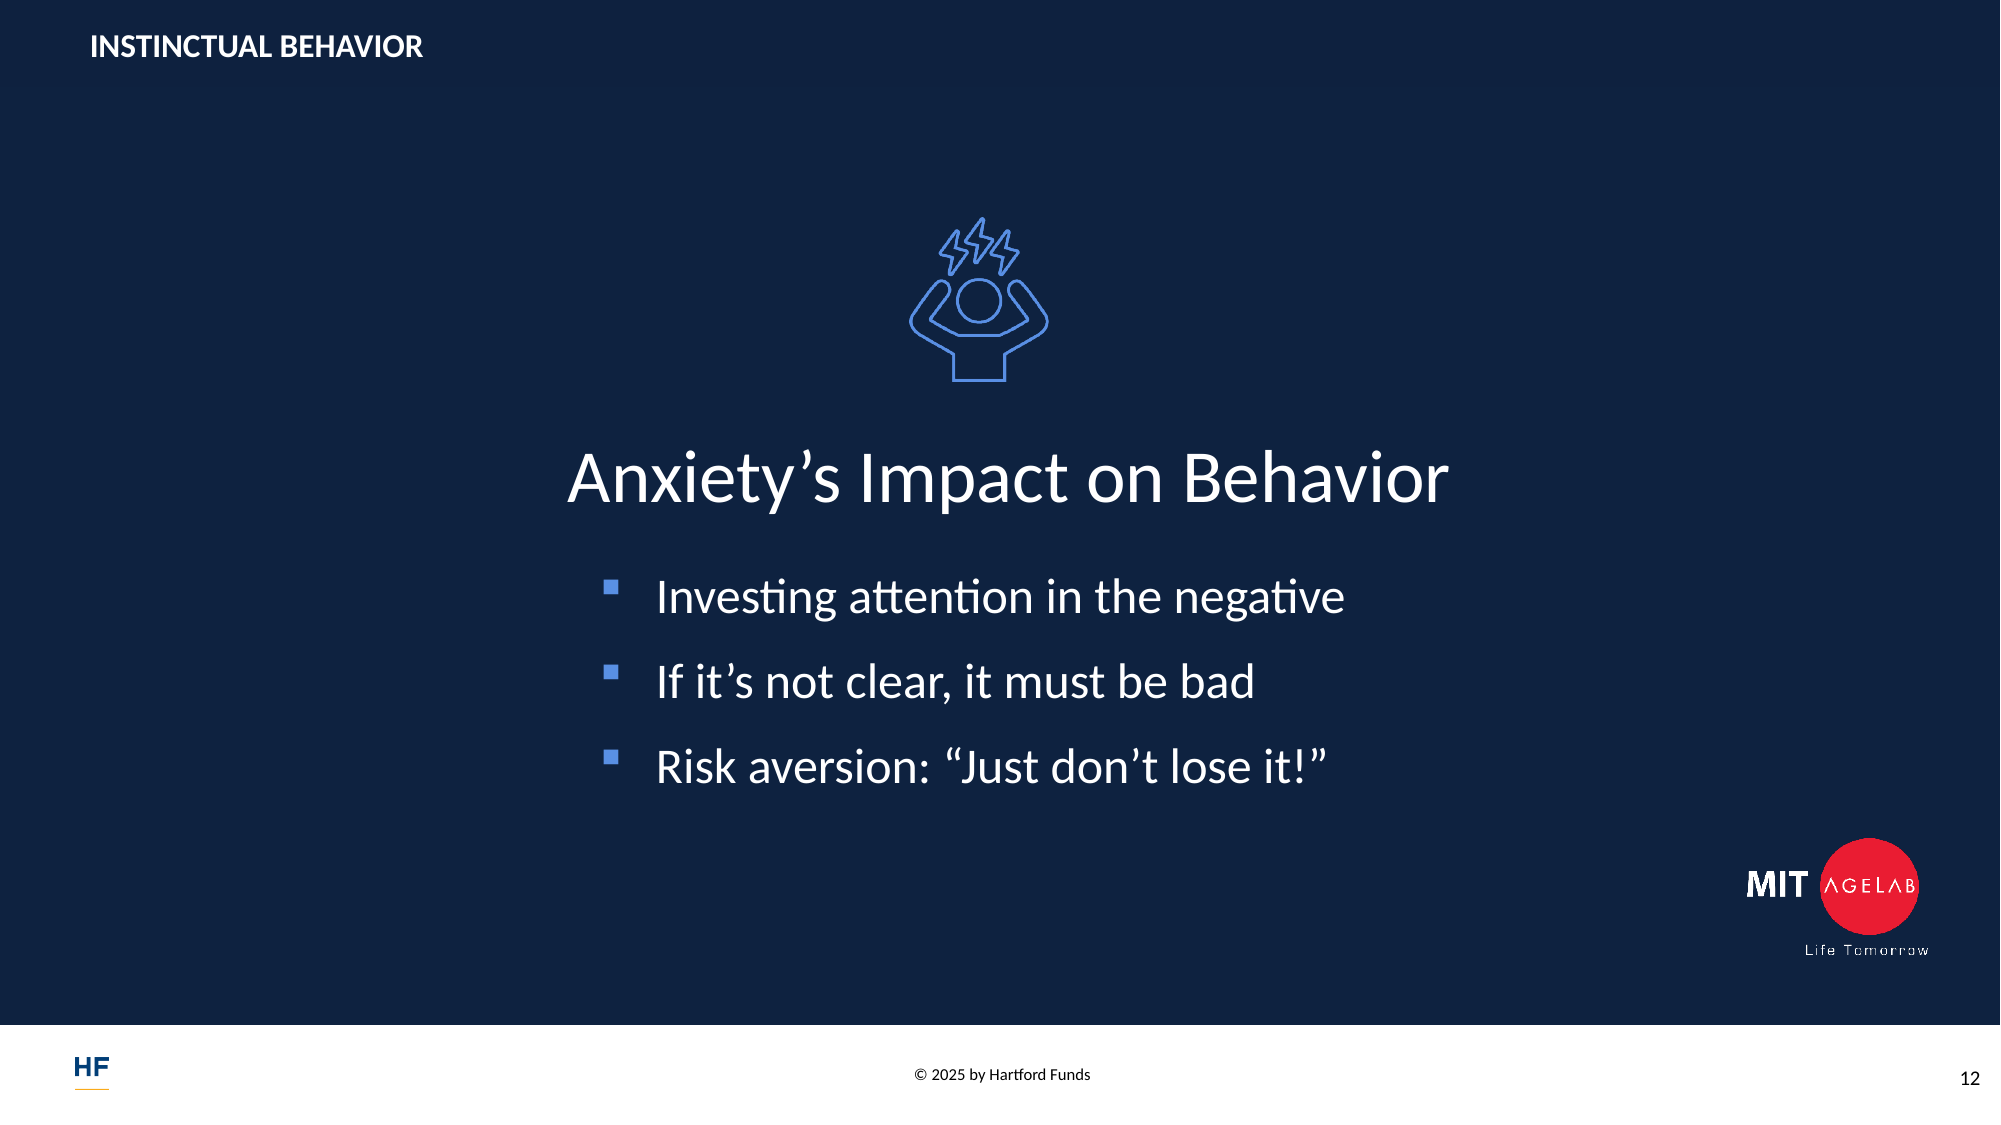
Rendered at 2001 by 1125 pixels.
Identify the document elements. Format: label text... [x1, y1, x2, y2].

picture [909, 216, 1049, 383]
slide_number 12 [1528, 1037, 1996, 1116]
text_box Investing attention in the negative If it’s not clear, it must be bad Risk aversion: “Just don’t lose it!” [584, 556, 1596, 802]
text_box [0, 85, 2000, 1027]
picture [1668, 837, 1928, 955]
picture [75, 1057, 109, 1090]
title Anxiety’s Impact on Behavior [275, 427, 1745, 559]
